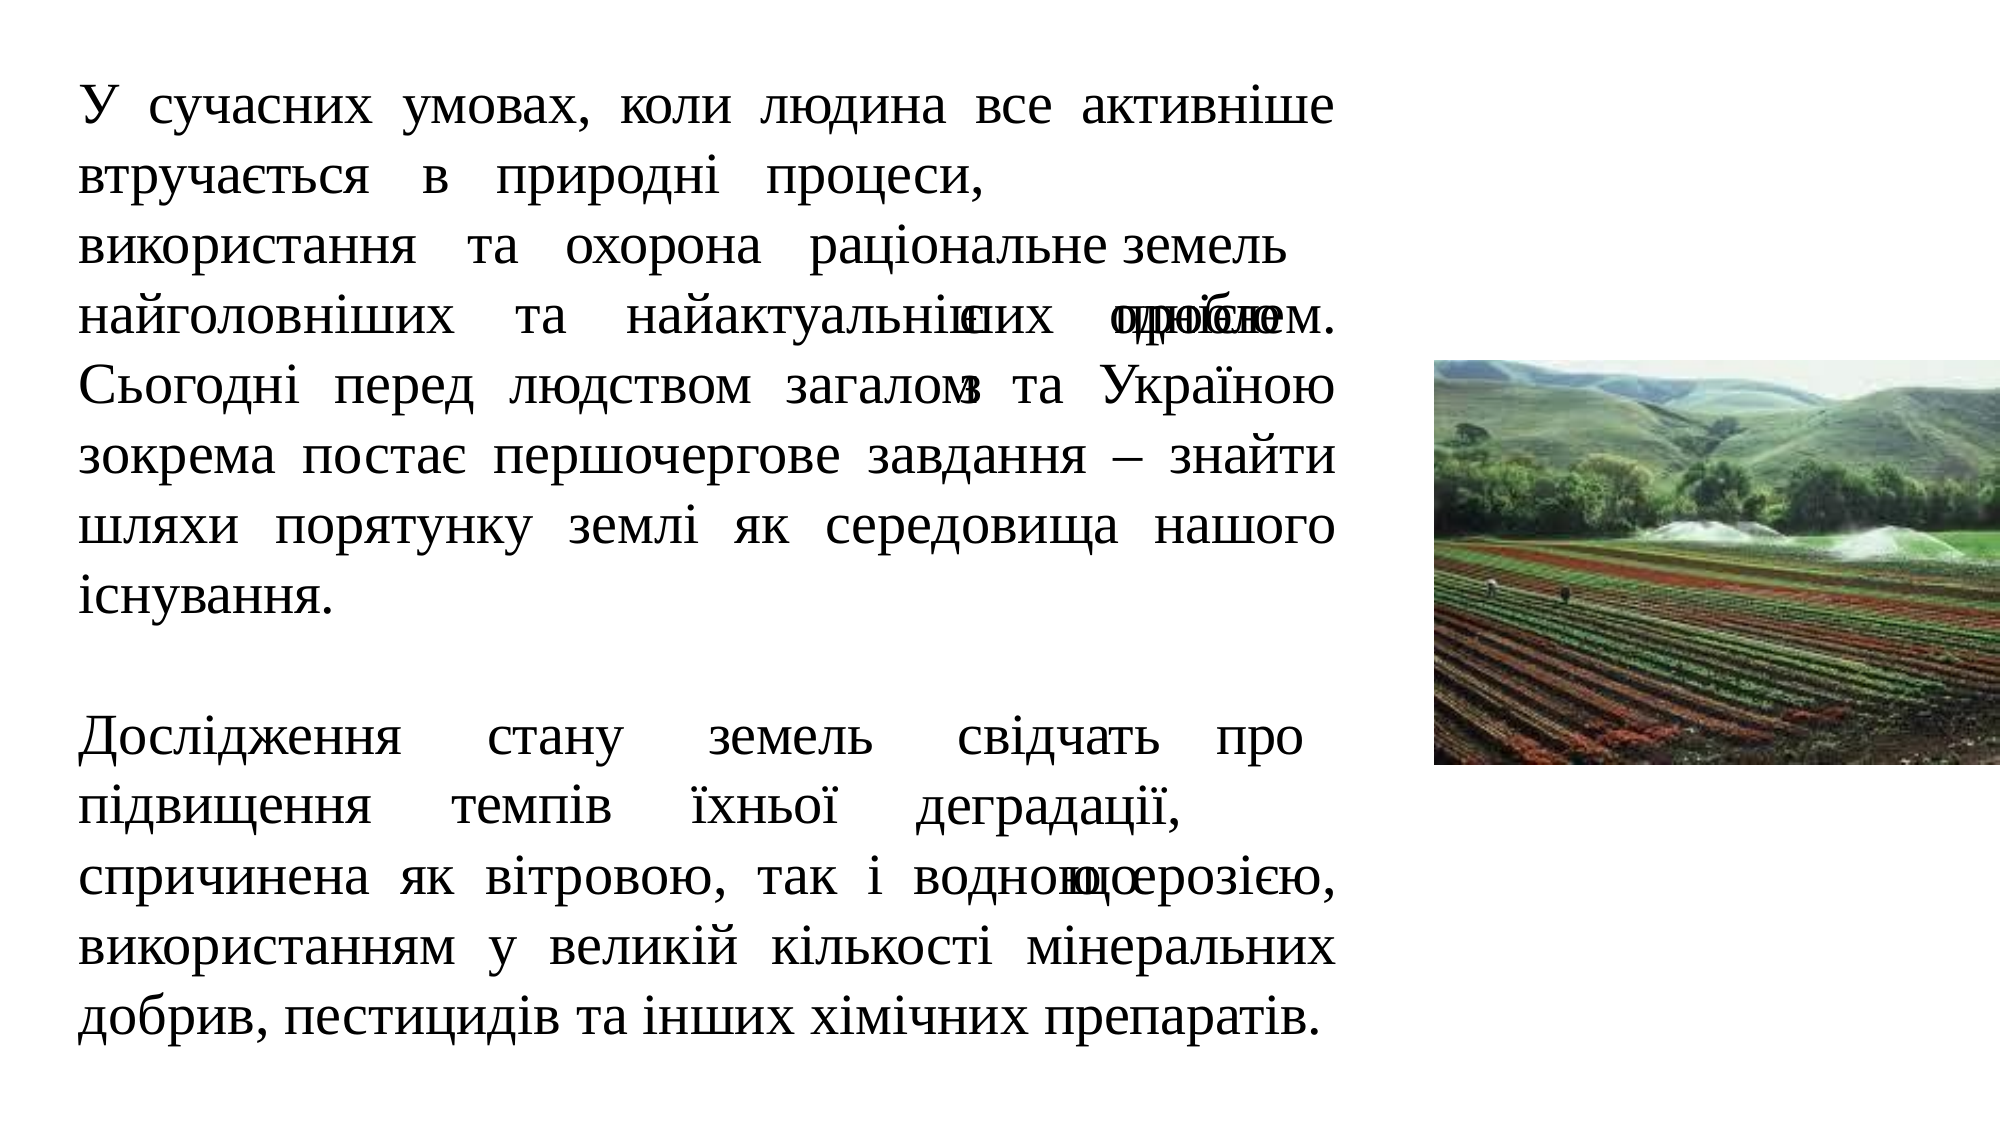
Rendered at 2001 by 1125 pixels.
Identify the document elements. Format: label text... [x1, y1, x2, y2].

text_box втручається в природні використання та охорона [76, 133, 764, 273]
text_box стану темпів [448, 693, 628, 833]
text_box процеси, раціональне земель є однією з [764, 133, 1338, 416]
text_box найголовніших та найактуальніших проблем. Сьогодні перед людством загалом та Україною зокрема постає першочергове завдання – знайти шляхи порятунку землі як середовища нашого існування. [76, 273, 1337, 626]
text_box спричинена як вітровою, так і водною ерозією, використанням у великій кількості мінеральних добрив, пестицидів та інших хімічних препаратів. [76, 833, 1338, 1046]
text_box земель їхньої [689, 693, 878, 833]
text_box У сучасних умовах, коли людина все активніше [76, 63, 1338, 133]
text_box Дослідження підвищення [76, 693, 407, 833]
text_box свідчать про деградації, що [914, 693, 1338, 833]
picture [1434, 360, 2000, 765]
